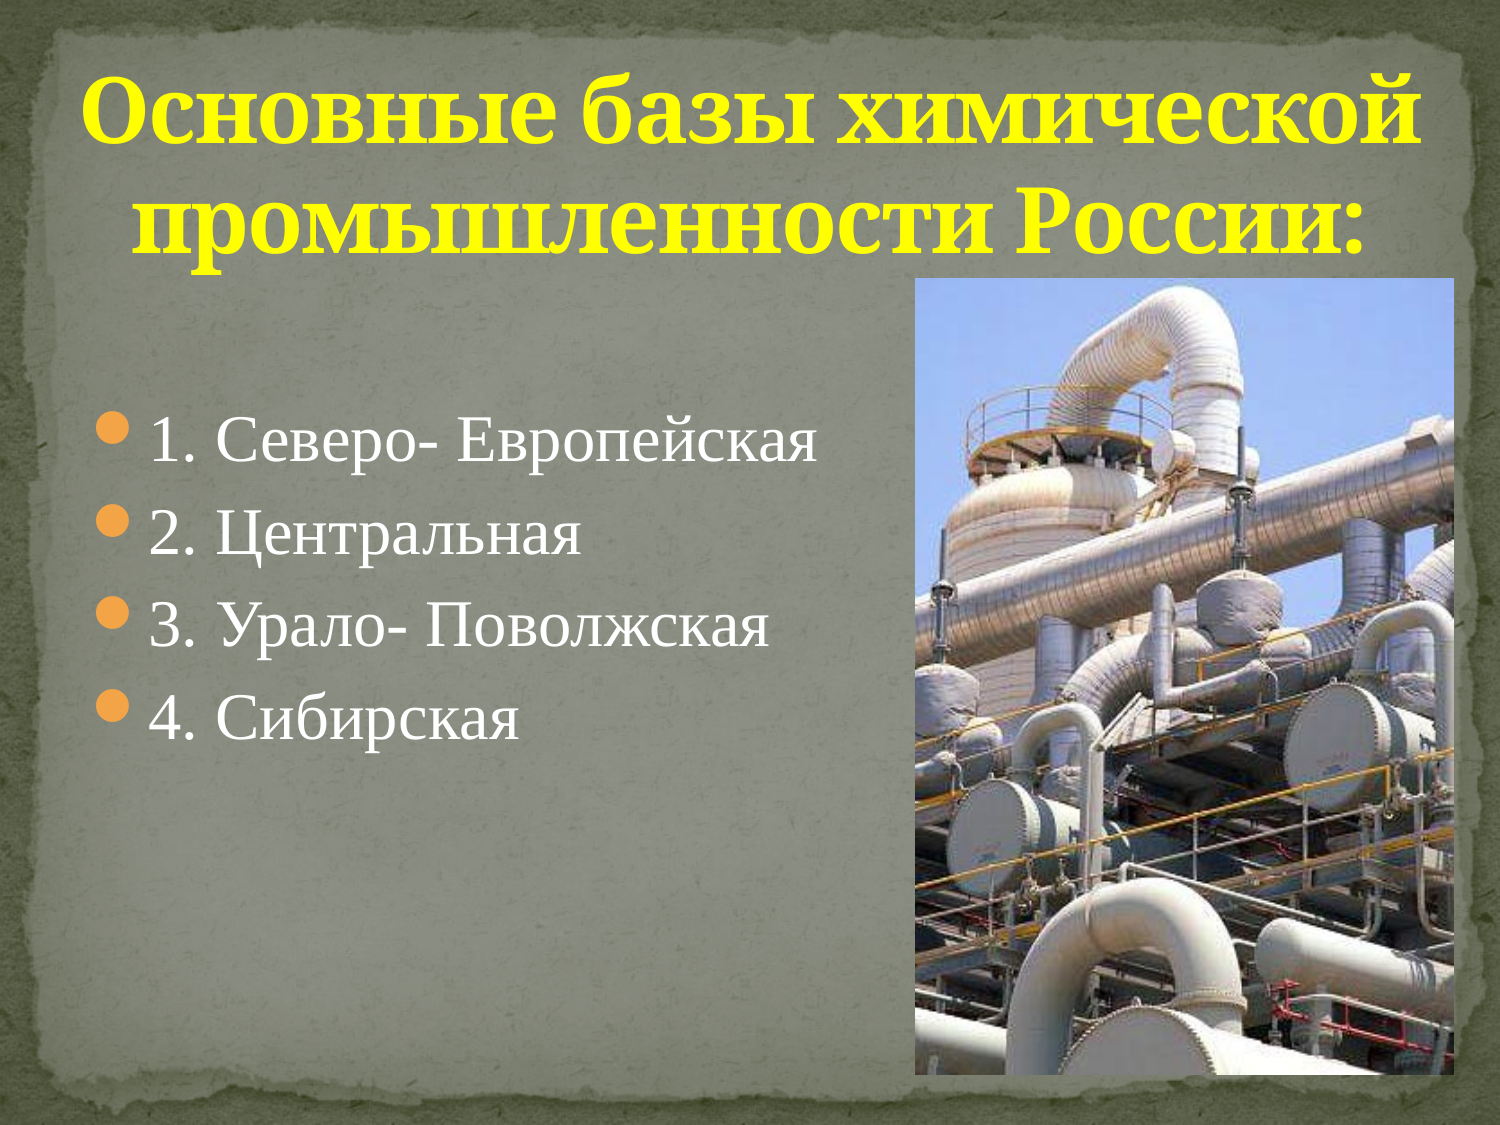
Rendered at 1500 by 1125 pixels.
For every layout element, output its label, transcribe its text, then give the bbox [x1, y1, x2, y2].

title Основные базы химической промышленности России: [41, 35, 1459, 279]
picture [915, 279, 1454, 1075]
list 1. Северо- Европейская 2. Центральная 3. Урало- Поволжская 4. Сибирская [76, 387, 907, 1075]
